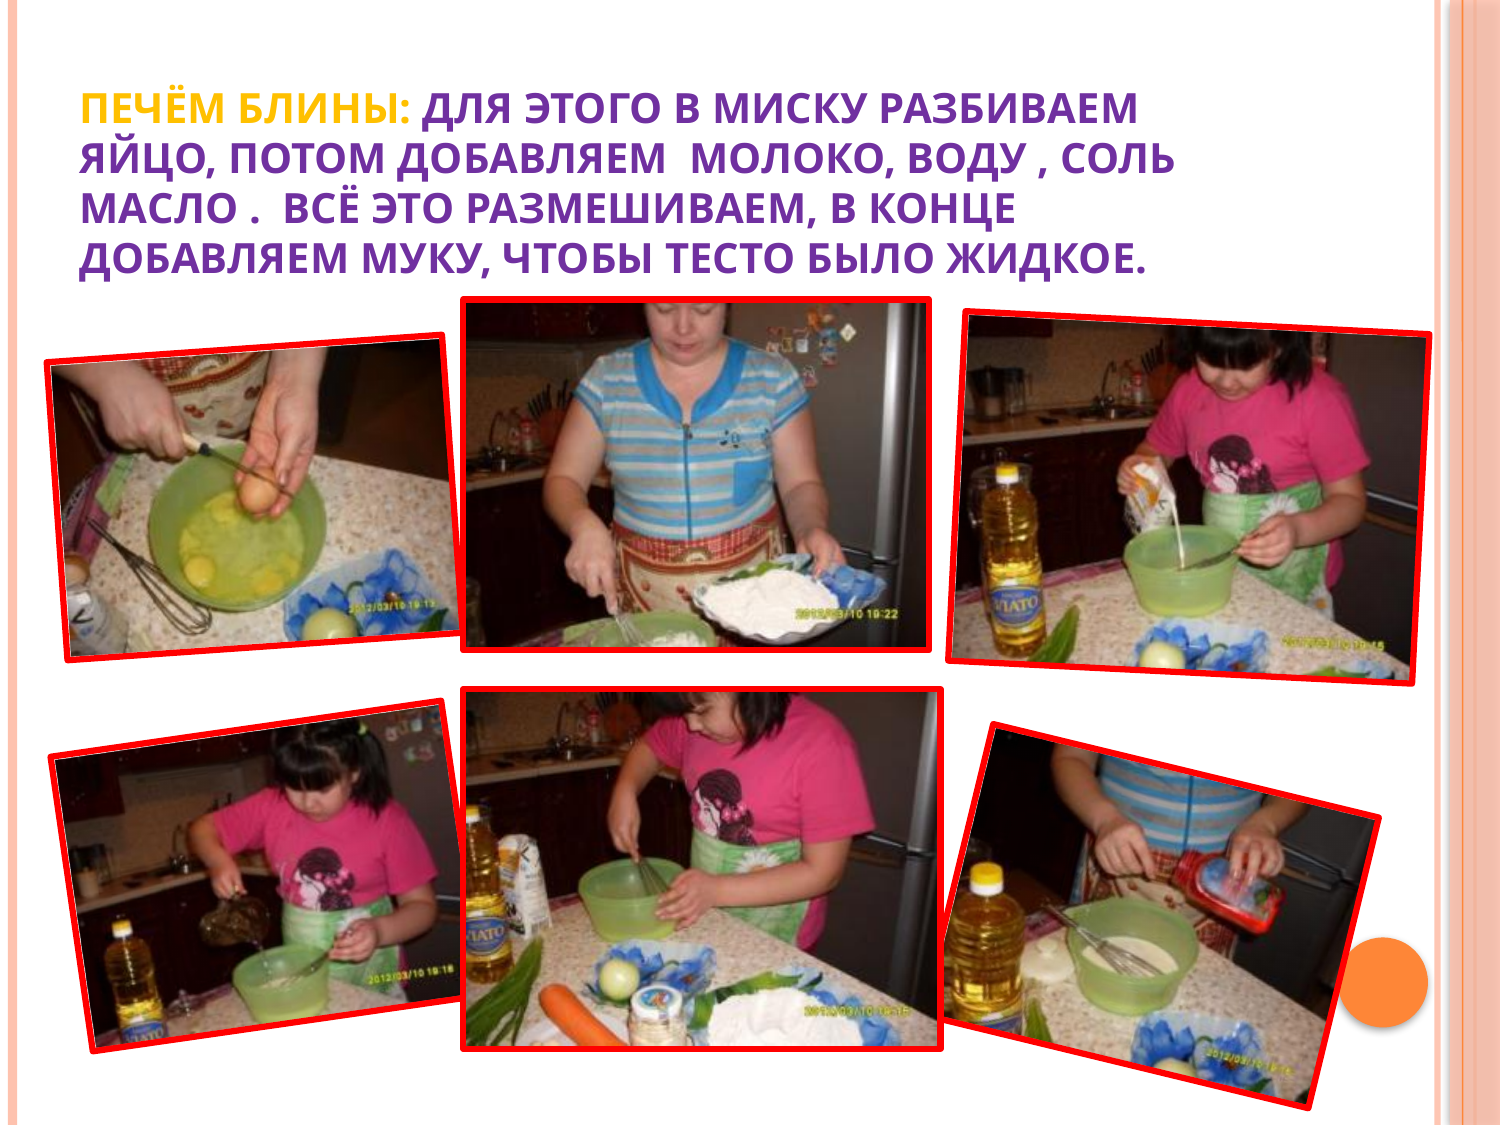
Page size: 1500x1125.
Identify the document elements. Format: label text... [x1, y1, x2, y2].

picture [451, 525, 459, 630]
picture [51, 366, 59, 470]
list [59, 350, 451, 645]
picture [944, 729, 1374, 1104]
picture [952, 315, 1425, 680]
picture [55, 706, 462, 1047]
picture [465, 691, 938, 1047]
picture [292, 339, 439, 350]
title Печём блины: Для этого в миску разбиваем яйцо, потом добавляем молоко, воду , соль масло . Всё это размешиваем, в конце добавляем муку, чтобы тесто было жидкое. [64, 101, 1290, 290]
picture [465, 302, 927, 648]
picture [71, 645, 226, 656]
